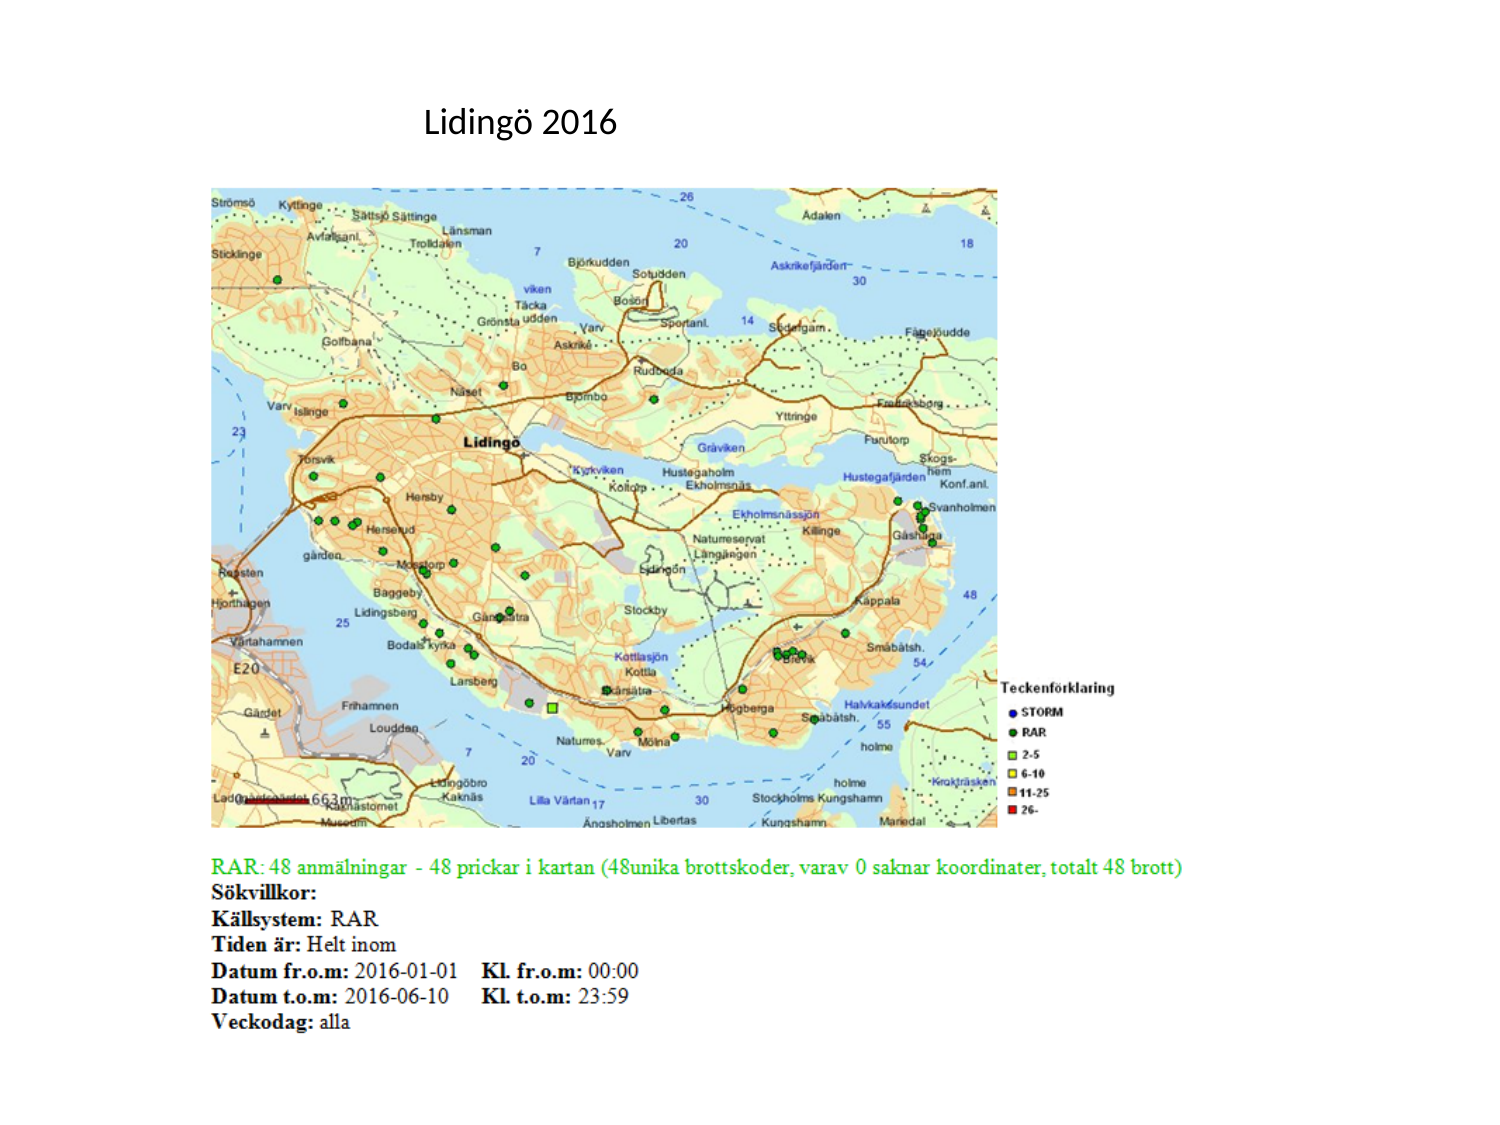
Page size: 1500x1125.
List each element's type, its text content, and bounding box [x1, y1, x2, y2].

picture [203, 184, 1187, 1037]
text_box Lidingö 2016 [408, 89, 633, 150]
